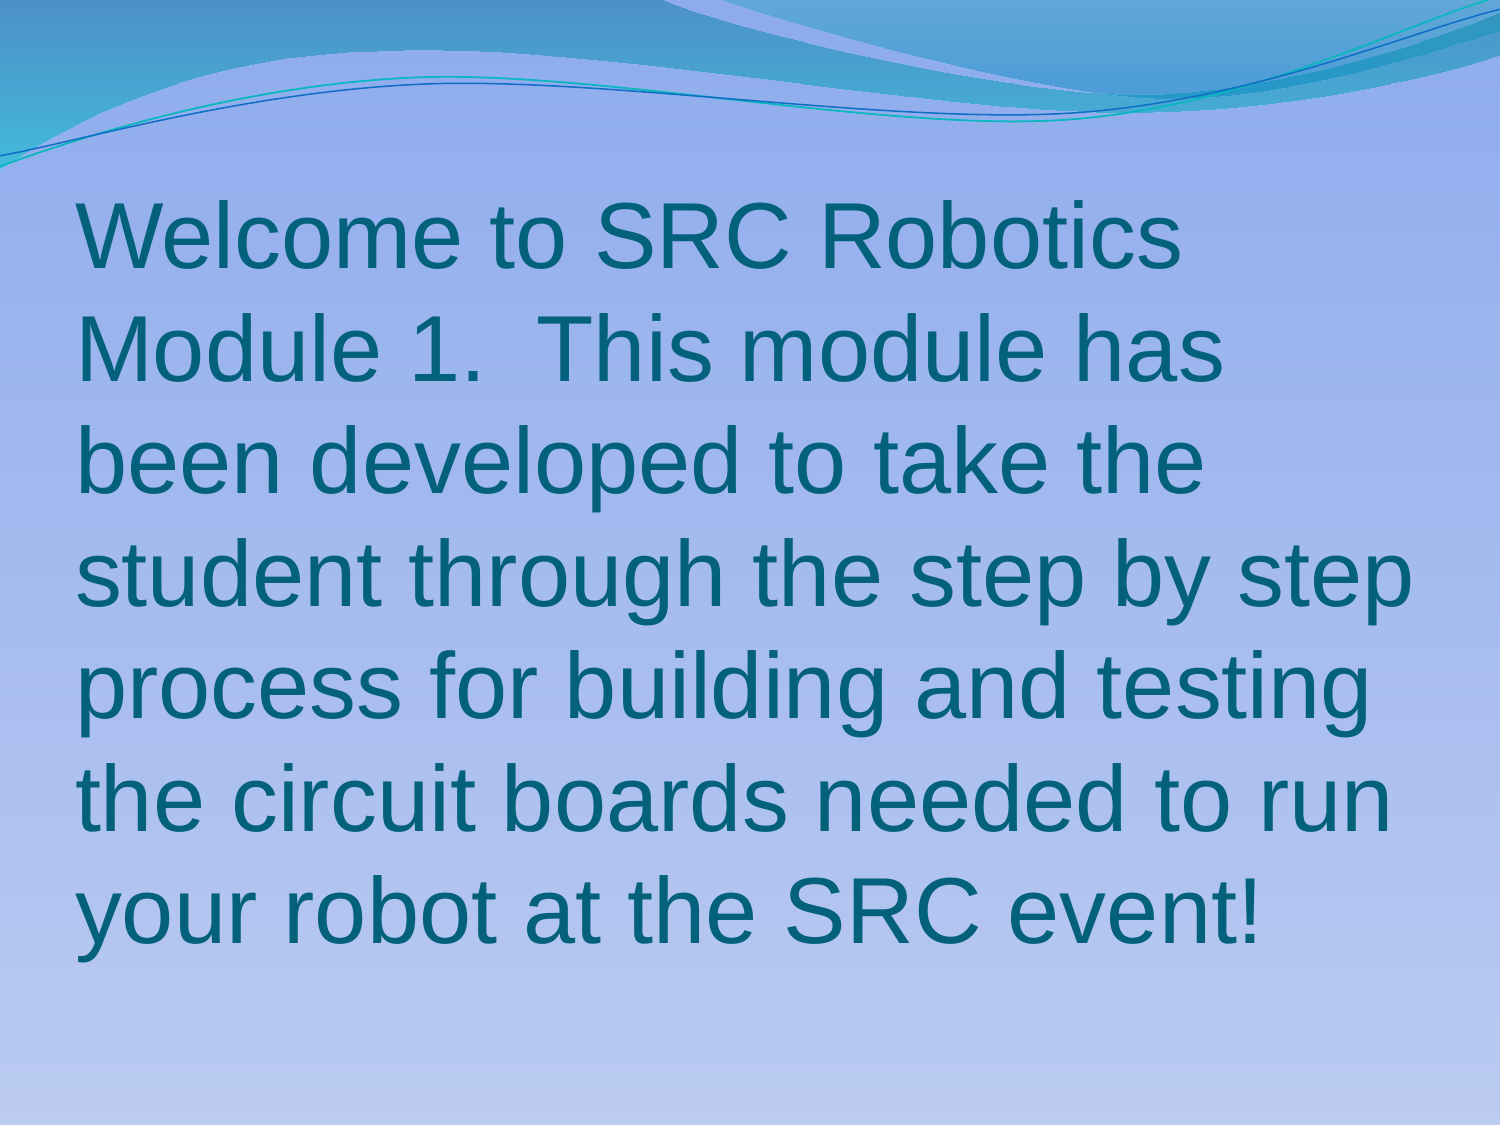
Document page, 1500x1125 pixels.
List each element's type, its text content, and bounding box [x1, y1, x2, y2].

title Welcome to SRC Robotics Module 1. This module has been developed to take the student through the step by step process for building and testing the circuit boards needed to run your robot at the SRC event! [75, 137, 1425, 963]
